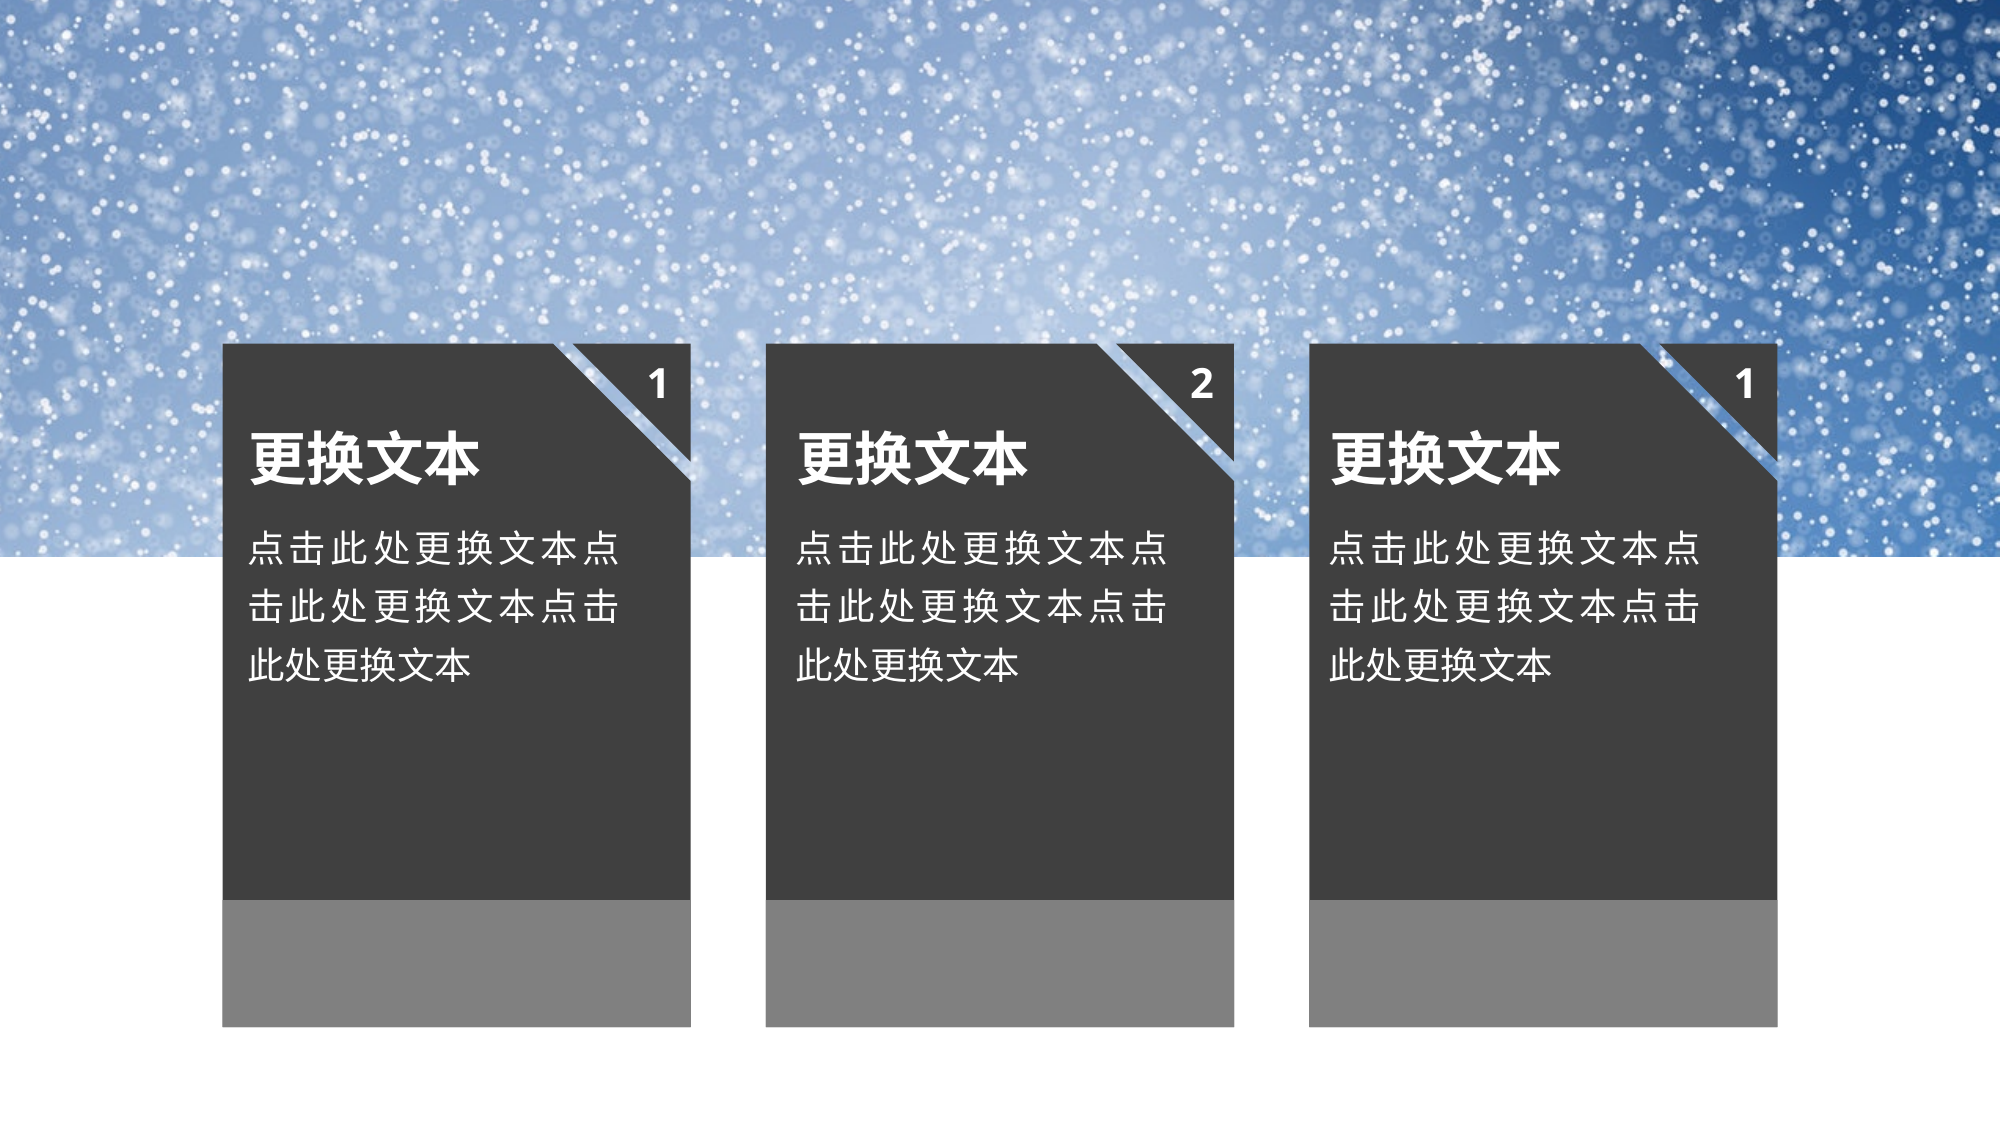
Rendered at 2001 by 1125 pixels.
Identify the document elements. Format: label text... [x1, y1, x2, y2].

text_box [1308, 557, 1779, 1029]
text_box [1309, 900, 1778, 1028]
text_box 点击此处更换文本点击此处更换文本点击此处更换文本 [232, 557, 636, 695]
text_box 点击此处更换文本点击此处更换文本点击此处更换文本 [780, 557, 1184, 695]
picture [0, 0, 2000, 557]
text_box 点击此处更换文本点击此处更换文本点击此处更换文本 [1313, 557, 1717, 695]
text_box [764, 557, 1236, 1029]
text_box [765, 900, 1235, 1028]
text_box [222, 900, 691, 1028]
text_box [221, 557, 692, 1029]
